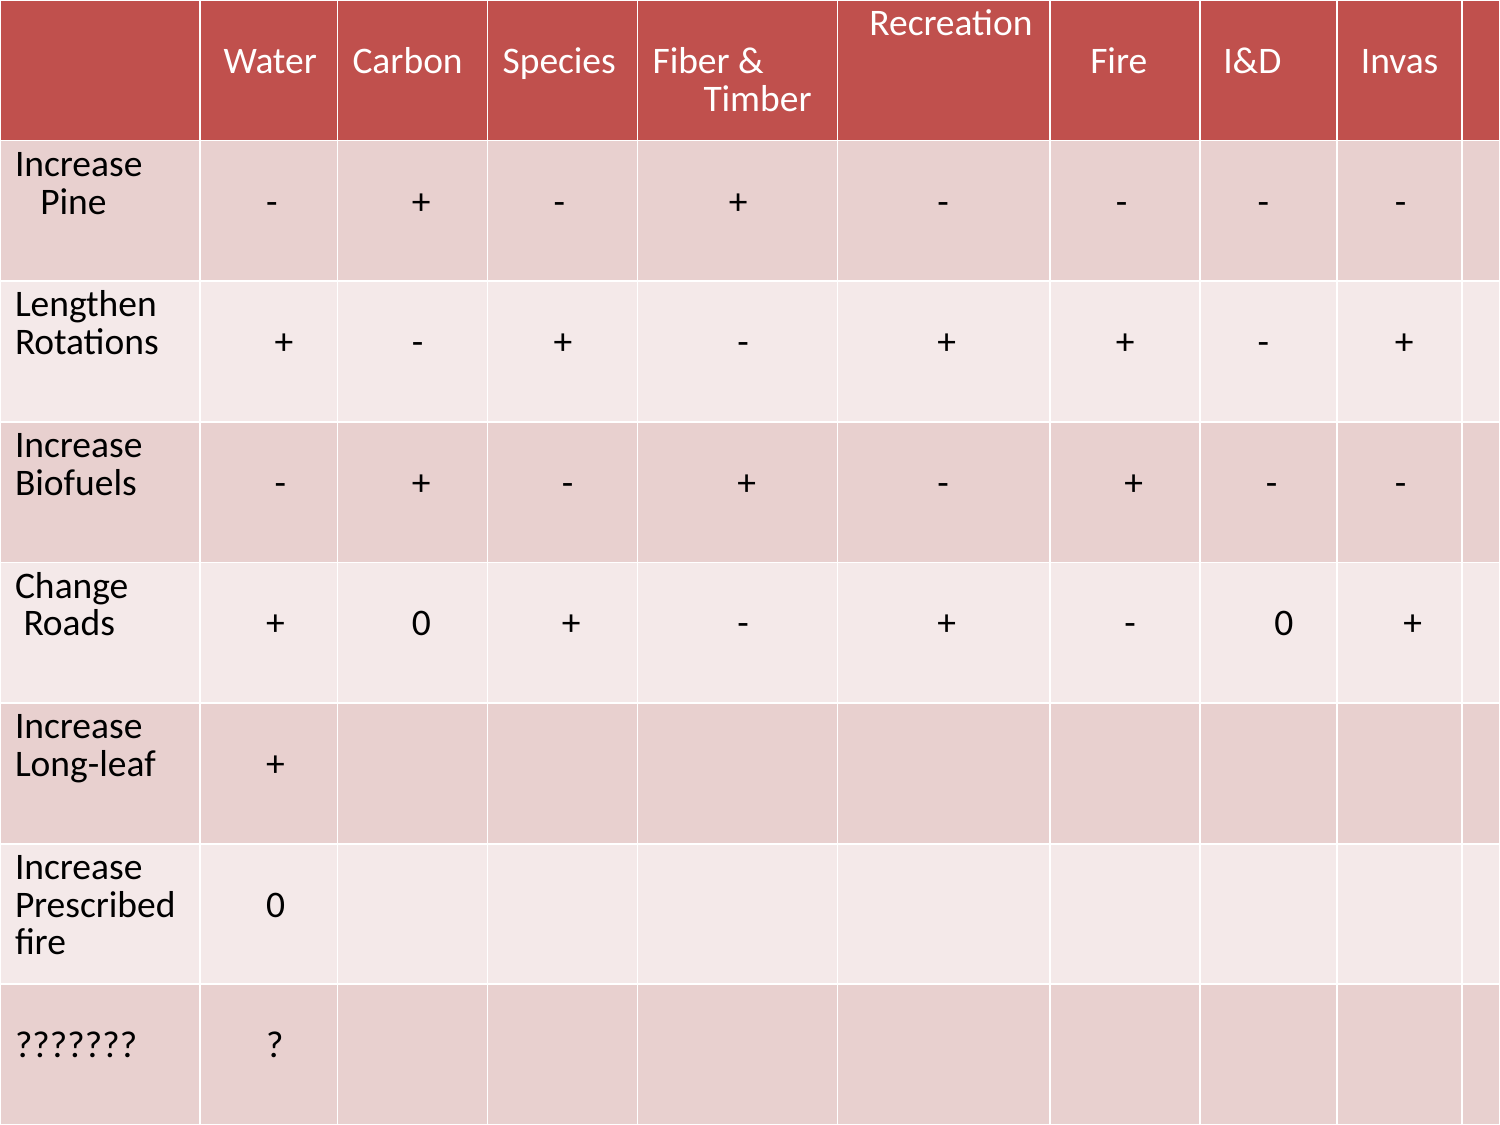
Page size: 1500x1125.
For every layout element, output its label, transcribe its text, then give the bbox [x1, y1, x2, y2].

table_cell - [1201, 141, 1336, 280]
table_header Water [201, 1, 337, 140]
table_cell Increase Pine [1, 141, 199, 280]
table_cell + [638, 141, 837, 280]
table_header Fiber & Timber [638, 1, 837, 140]
table_cell [1463, 563, 1499, 702]
table_cell + [638, 423, 837, 562]
table_cell ??????? [1, 985, 199, 1124]
table_cell - [1201, 423, 1336, 562]
table_cell [638, 845, 837, 983]
table_cell [838, 845, 1049, 983]
table_cell - [1051, 141, 1199, 280]
table_cell - [201, 423, 337, 562]
table_header Carbon [338, 1, 487, 140]
table_cell - [488, 141, 637, 280]
table_cell [1463, 141, 1499, 280]
table_cell [838, 704, 1049, 843]
table_cell + [488, 282, 637, 421]
table_cell [1201, 845, 1336, 983]
table_header [1, 1, 199, 140]
table_cell [488, 845, 637, 983]
table_cell [1463, 423, 1499, 562]
table_cell [1463, 282, 1499, 421]
table_cell - [1051, 563, 1199, 702]
table_cell + [1051, 423, 1199, 562]
table_cell - [1201, 282, 1336, 421]
table_cell [488, 704, 637, 843]
table_cell Change Roads [1, 563, 199, 702]
table_cell [838, 985, 1049, 1124]
table_header [1463, 1, 1499, 140]
table_cell [338, 985, 487, 1124]
table_cell + [488, 563, 637, 702]
table_cell 0 [338, 563, 487, 702]
table_cell 0 [1201, 563, 1336, 702]
table_cell - [838, 141, 1049, 280]
table_cell [488, 985, 637, 1124]
table_cell + [201, 704, 337, 843]
table_header Species [488, 1, 637, 140]
table_cell - [1338, 423, 1461, 562]
table_cell [1463, 704, 1499, 843]
table_cell Increase Biofuels [1, 423, 199, 562]
table_cell - [638, 563, 837, 702]
table_cell [1338, 845, 1461, 983]
table_cell Lengthen Rotations [1, 282, 199, 421]
table_cell [338, 704, 487, 843]
table_cell + [1338, 282, 1461, 421]
table_cell + [201, 282, 337, 421]
table_cell Increase Prescribed fire [1, 845, 199, 983]
table_cell - [838, 423, 1049, 562]
table_header Fire [1051, 1, 1199, 140]
table_cell [1051, 845, 1199, 983]
table_cell + [338, 423, 487, 562]
table_cell [1463, 845, 1499, 983]
table_header I&D [1201, 1, 1336, 140]
table_cell [1338, 985, 1461, 1124]
table_cell [638, 985, 837, 1124]
table_cell [1051, 704, 1199, 843]
table_cell 0 [201, 845, 337, 983]
table_cell [638, 704, 837, 843]
table_cell - [488, 423, 637, 562]
table_cell [1463, 985, 1499, 1124]
table_cell [1338, 704, 1461, 843]
table_cell [1201, 985, 1336, 1124]
table_cell [338, 845, 487, 983]
table_cell Increase Long-leaf [1, 704, 199, 843]
table_header Recreation [838, 1, 1049, 140]
table_cell - [338, 282, 487, 421]
table_cell [1051, 985, 1199, 1124]
table_cell + [838, 282, 1049, 421]
table_cell + [1338, 563, 1461, 702]
table_cell ? [201, 985, 337, 1124]
table_cell - [201, 141, 337, 280]
table_header Invas [1338, 1, 1461, 140]
table_cell - [638, 282, 837, 421]
table_cell + [338, 141, 487, 280]
table_cell + [1051, 282, 1199, 421]
table_cell - [1338, 141, 1461, 280]
table_cell [1201, 704, 1336, 843]
table_cell + [838, 563, 1049, 702]
table_cell + [201, 563, 337, 702]
